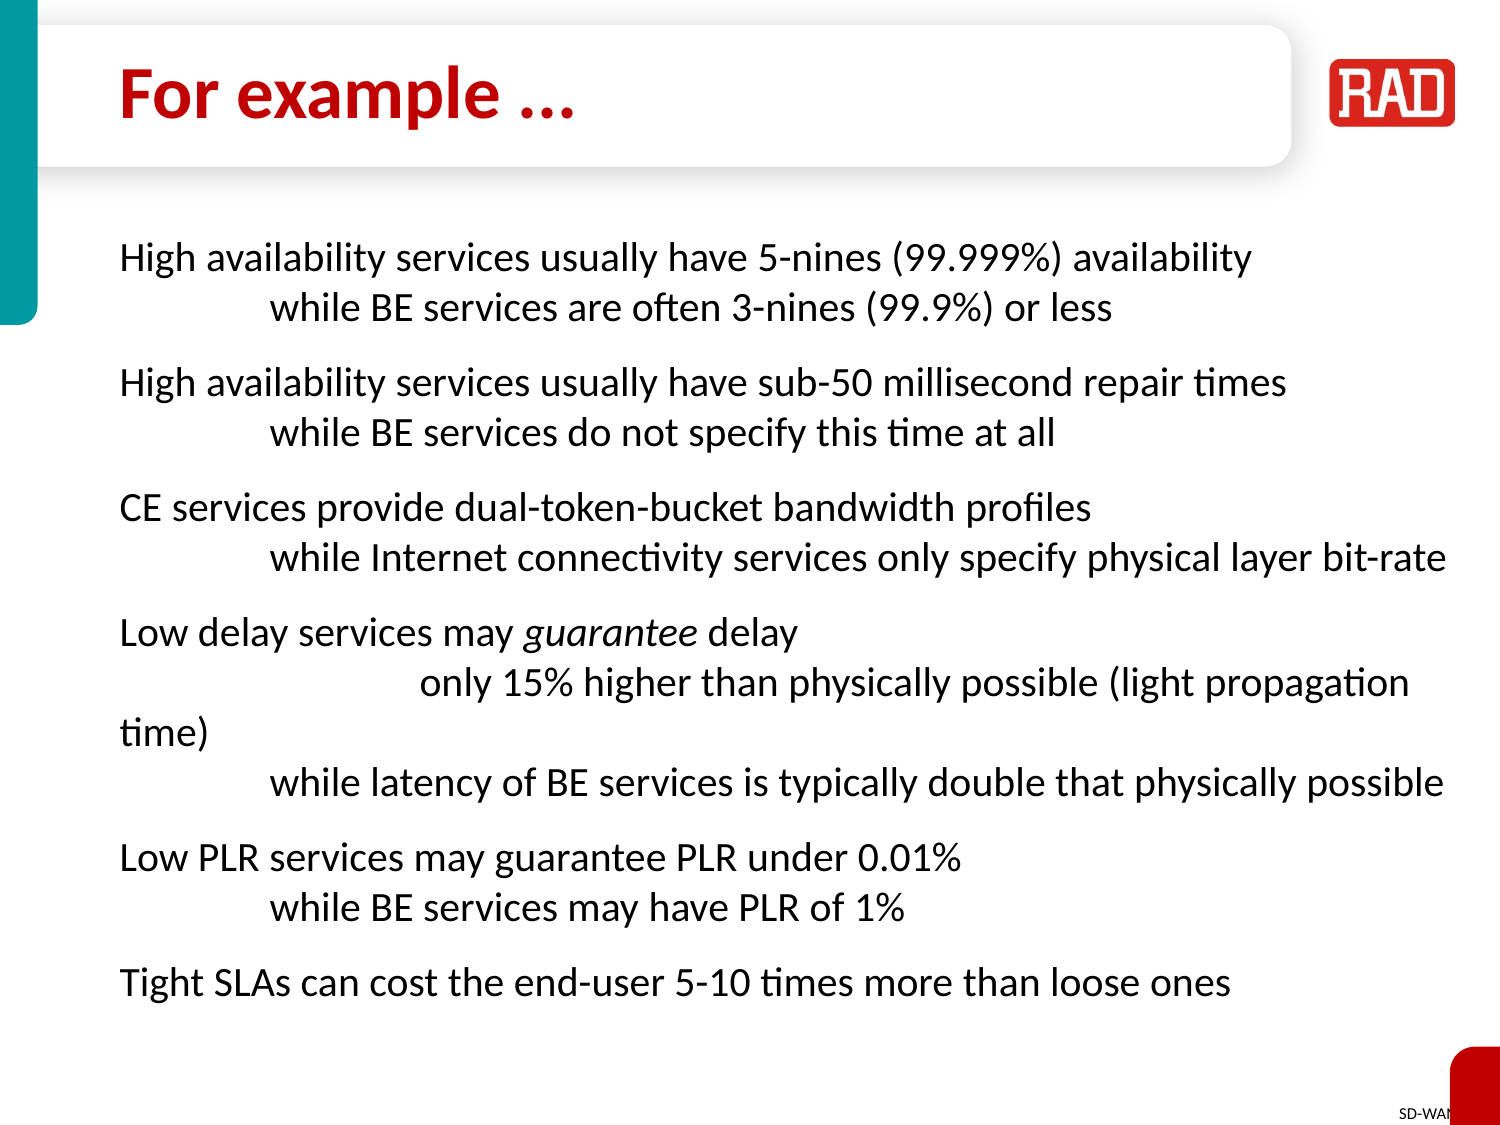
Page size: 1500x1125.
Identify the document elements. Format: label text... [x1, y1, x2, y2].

list High availability services usually have 5-nines (99.999%) availability while BE services are often 3-nines (99.9%) or less High availability services usually have sub-50 millisecond repair times while BE services do not specify this time at all CE services provide dual-token-bucket bandwidth profiles while Internet connectivity services only specify physical layer bit-rate Low delay services may guarantee delay only 15% higher than physically possible (light propagation time) while latency of BE services is typically double that physically possible Low PLR services may guarantee PLR under 0.01% while BE services may have PLR of 1% Tight SLAs can cost the end-user 5-10 times more than loose ones [104, 221, 1464, 1063]
title For example ... [104, 43, 1215, 149]
picture [1329, 59, 1455, 127]
